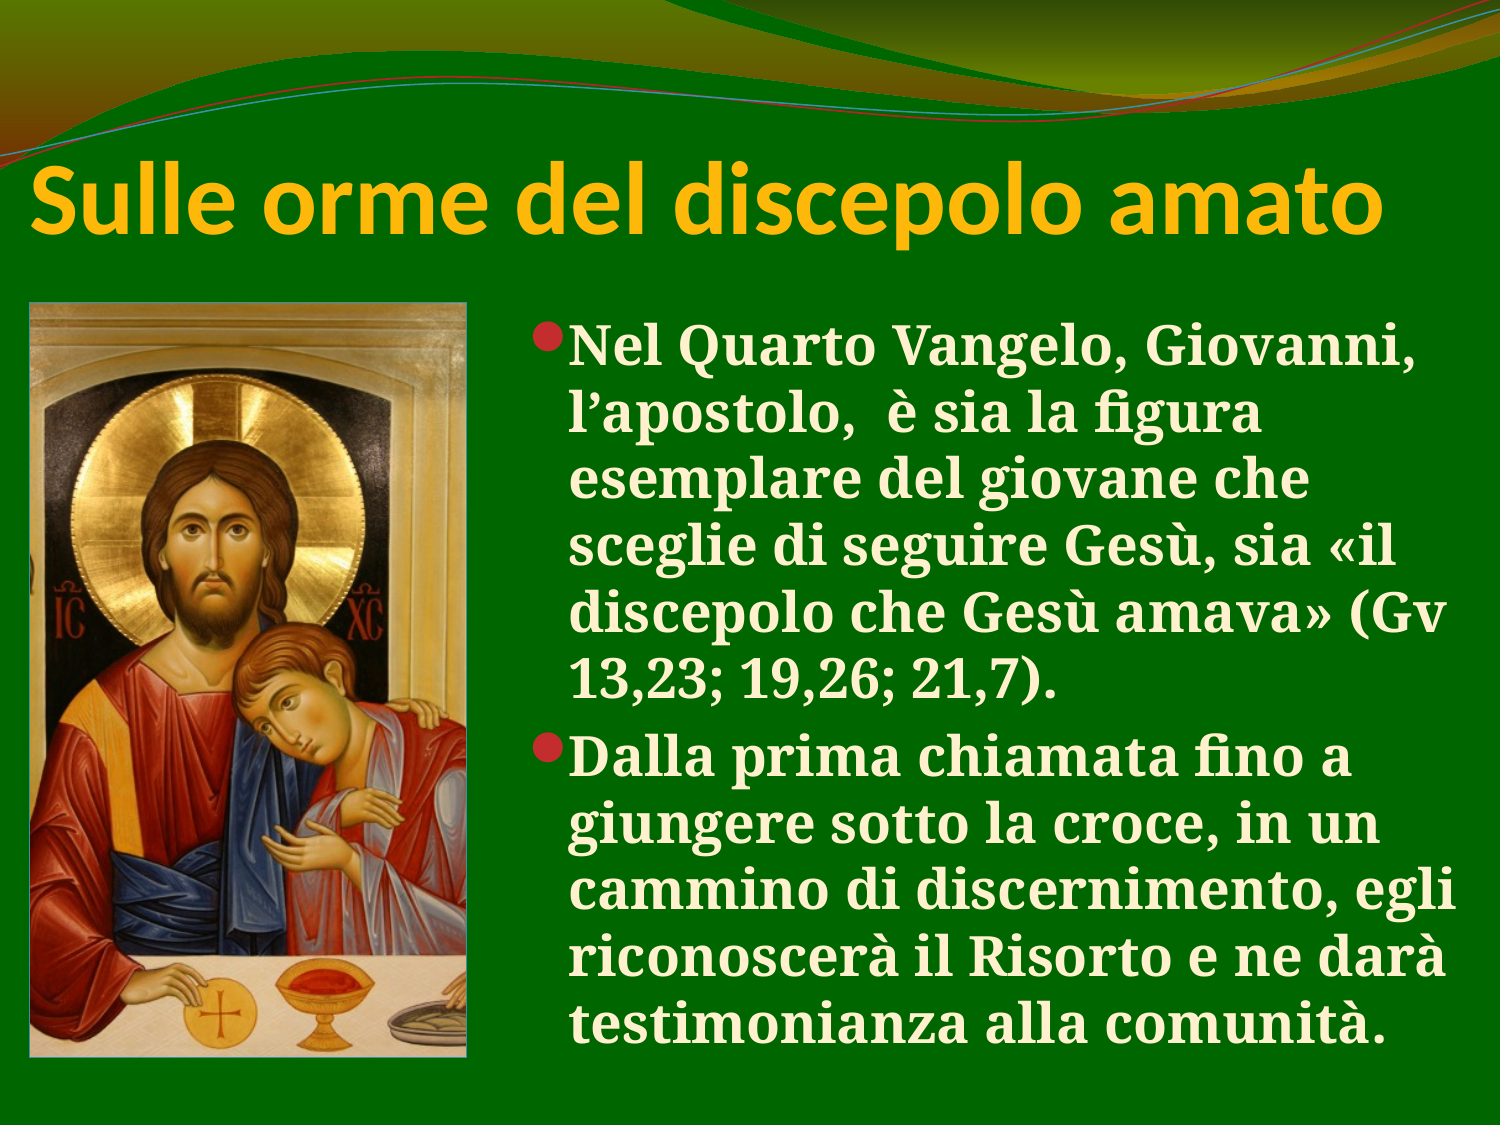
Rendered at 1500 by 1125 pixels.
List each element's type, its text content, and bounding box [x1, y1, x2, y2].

title Sulle orme del discepolo amato [29, 113, 1471, 256]
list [29, 302, 467, 1059]
list Nel Quarto Vangelo, Giovanni, l’apostolo, è sia la figura esemplare del giovane che sceglie di seguire Gesù, sia «il discepolo che Gesù amava» (Gv 13,23; 19,26; 21,7). Dalla prima chiamata fino a giungere sotto la croce, in un cammino di discernimento, egli riconoscerà il Risorto e ne darà testimonianza alla comunità. [513, 302, 1483, 1106]
